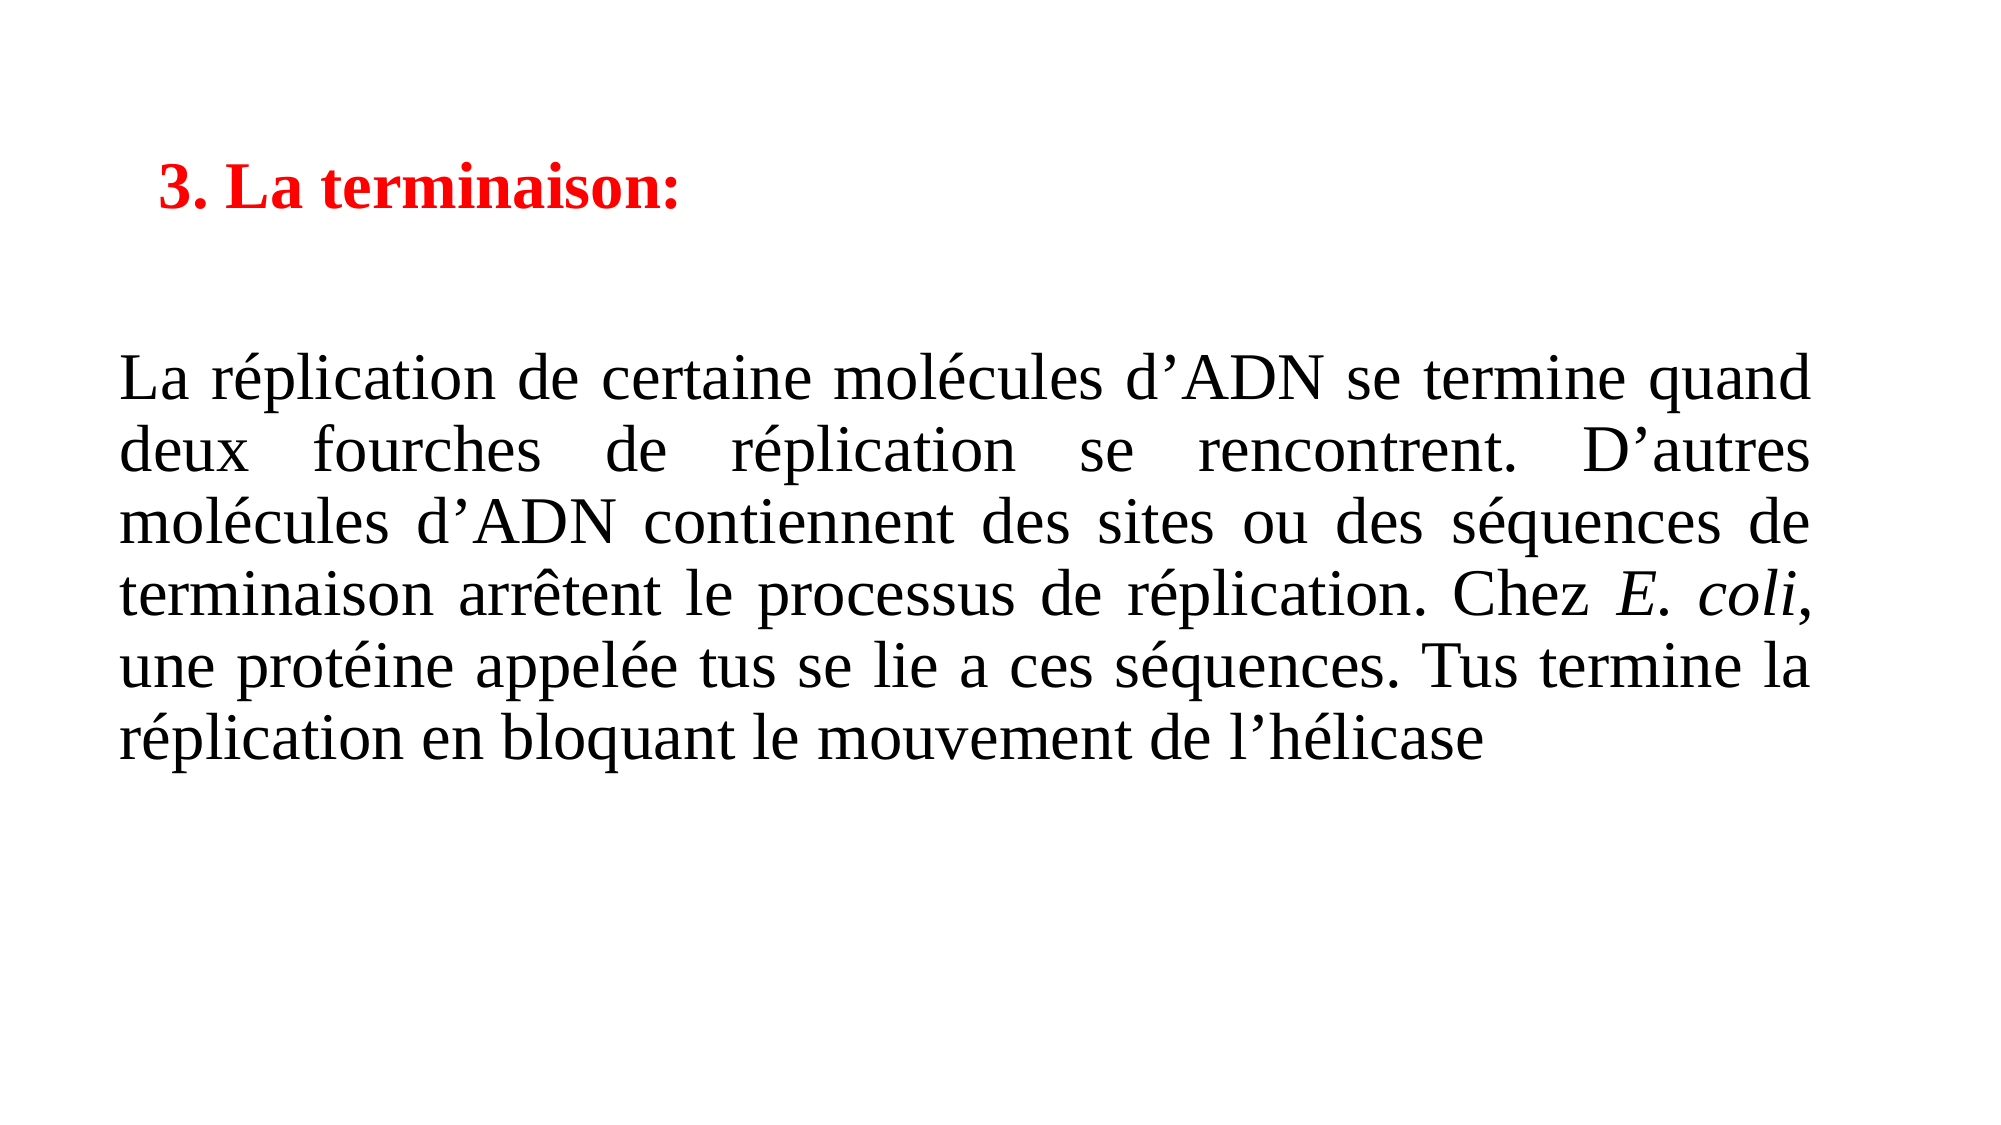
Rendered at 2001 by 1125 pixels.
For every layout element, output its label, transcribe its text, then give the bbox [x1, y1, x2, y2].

title La réplication de certaine molécules d’ADN se termine quand deux fourches de réplication se rencontrent. D’autres molécules d’ADN contiennent des sites ou des séquences de terminaison arrêtent le processus de réplication. Chez E. coli, une protéine appelée tus se lie a ces séquences. Tus termine la réplication en bloquant le mouvement de l’hélicase [104, 316, 1830, 800]
text_box 3. La terminaison: [143, 91, 750, 284]
